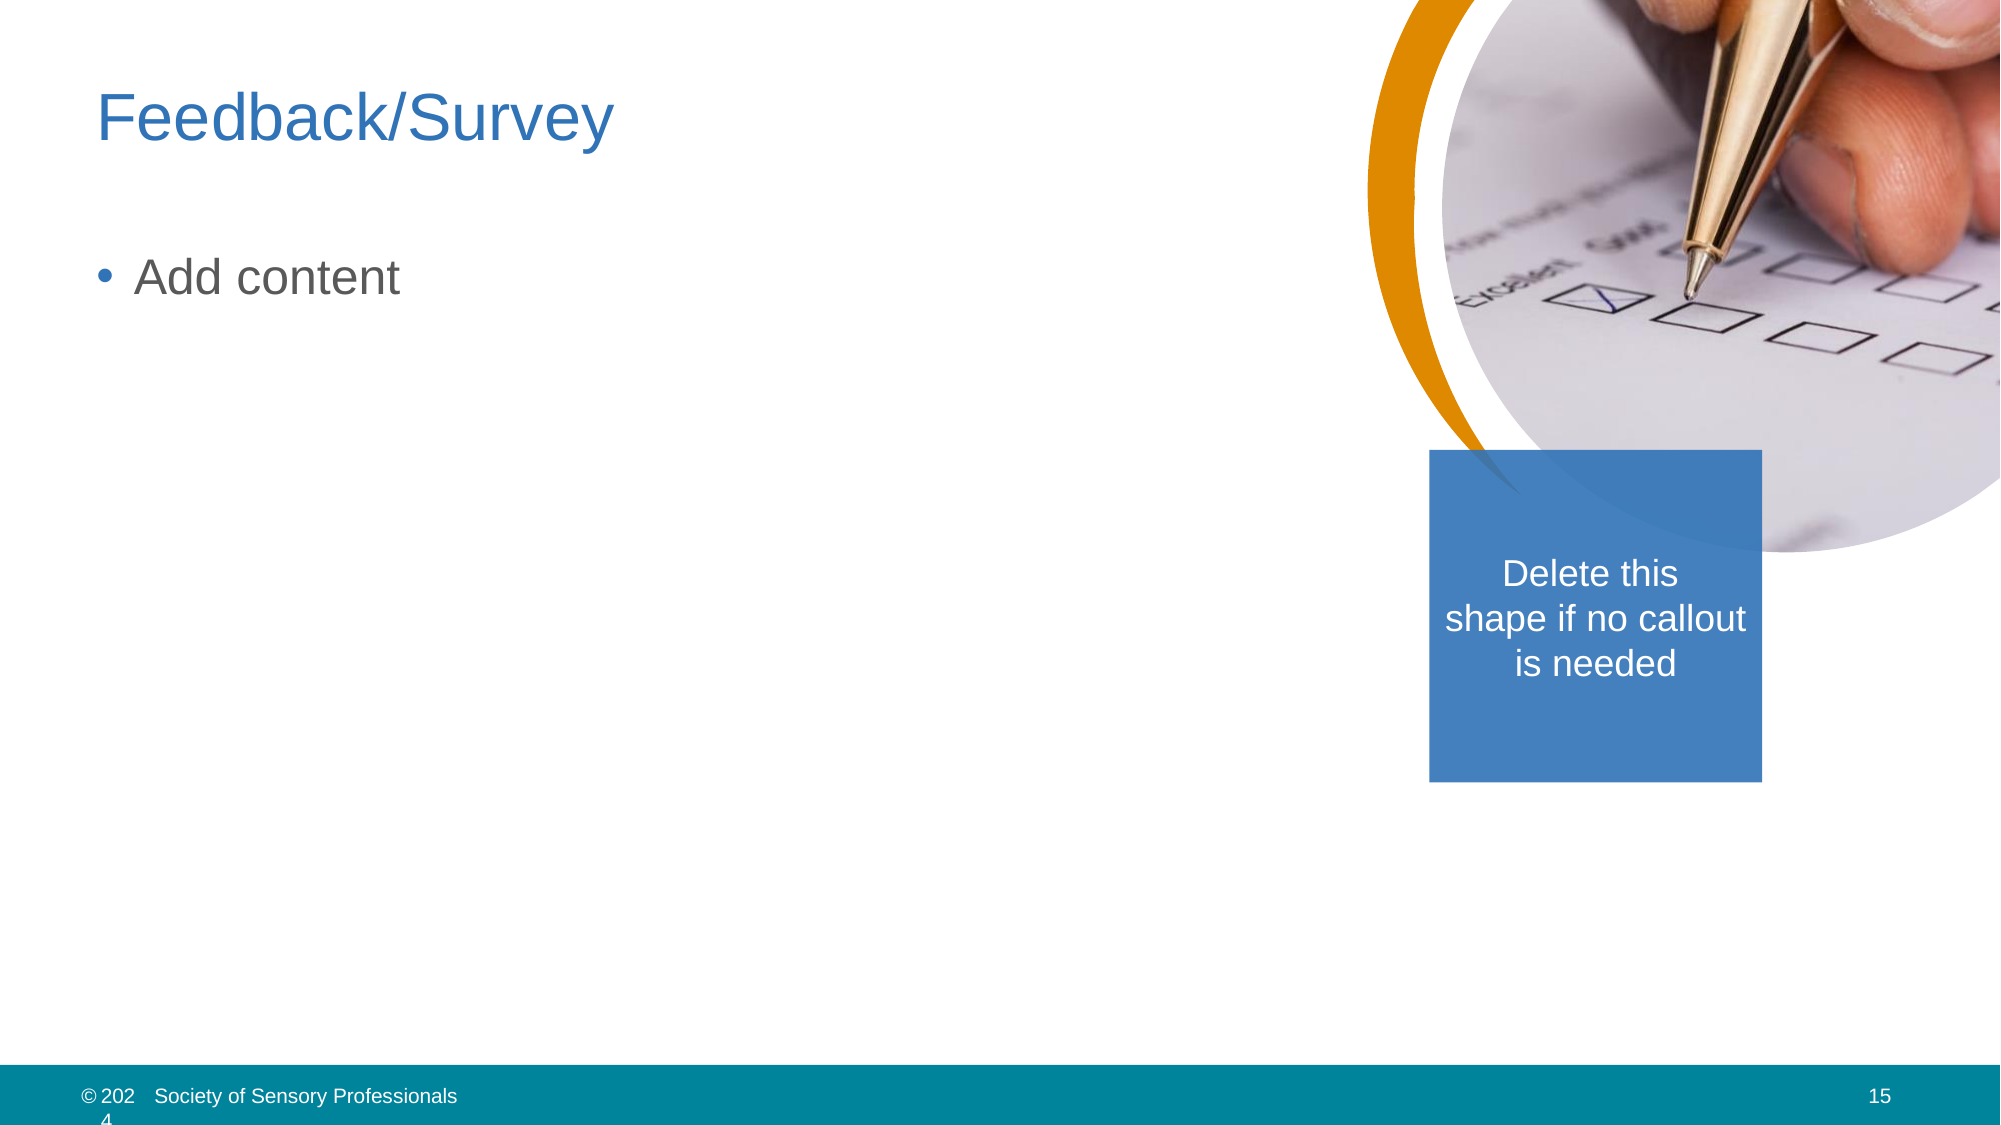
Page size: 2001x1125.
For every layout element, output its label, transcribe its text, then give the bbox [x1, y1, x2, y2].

slide_number 15 [1827, 1074, 1907, 1105]
footer Society of Sensory Professionals [154, 1074, 907, 1105]
slide_number 2024 [100, 1074, 154, 1105]
title Feedback/Survey [81, 75, 1442, 180]
list Add content [81, 243, 1443, 1026]
list Delete this shape if no callout is needed [1429, 449, 1763, 783]
picture [1442, 0, 2000, 553]
